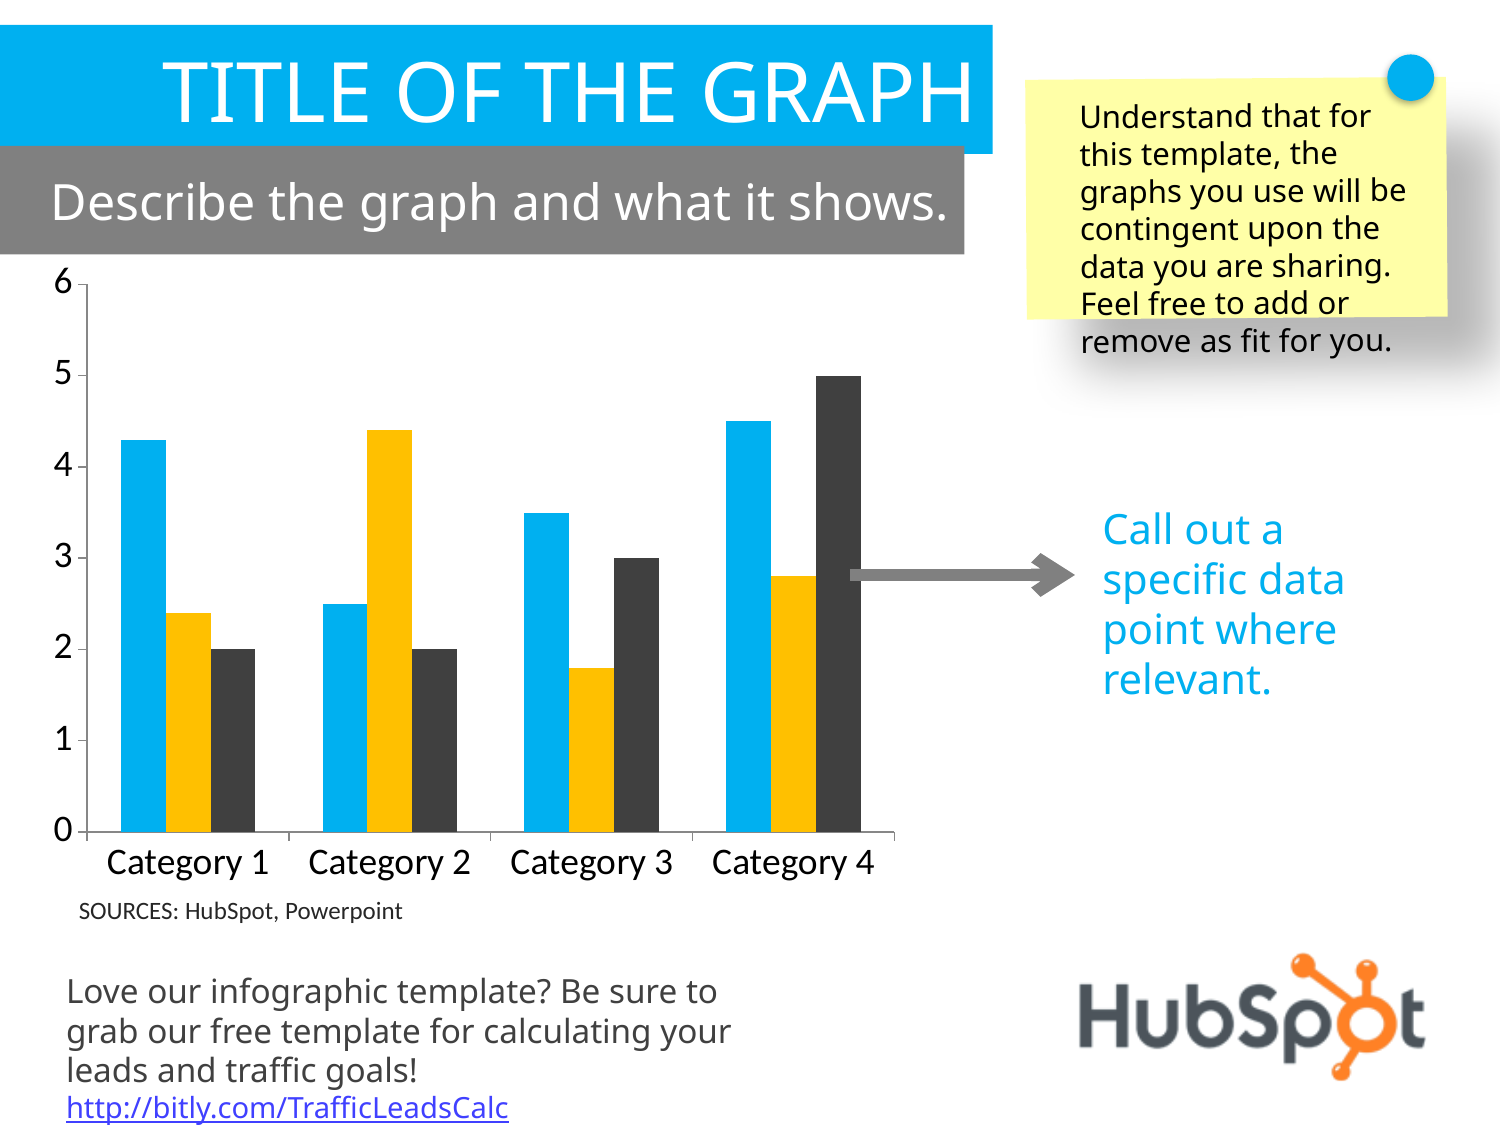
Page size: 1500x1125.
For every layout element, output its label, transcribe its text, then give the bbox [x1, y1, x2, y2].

text_box TITLE OF THE GRAPH [0, 23, 995, 156]
chart [35, 252, 912, 898]
text_box Love our infographic template? Be sure to grab our free template for calculating your leads and traffic goals! http://bitly.com/TrafficLeadsCalc [51, 962, 788, 1125]
picture [1074, 949, 1430, 1086]
text_box [1386, 53, 1435, 76]
text_box SOURCES: HubSpot, Powerpoint [64, 907, 419, 933]
text_box Describe the graph and what it shows. [0, 144, 966, 257]
text_box Call out a specific data point where relevant. [1087, 495, 1399, 711]
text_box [1026, 77, 1449, 336]
